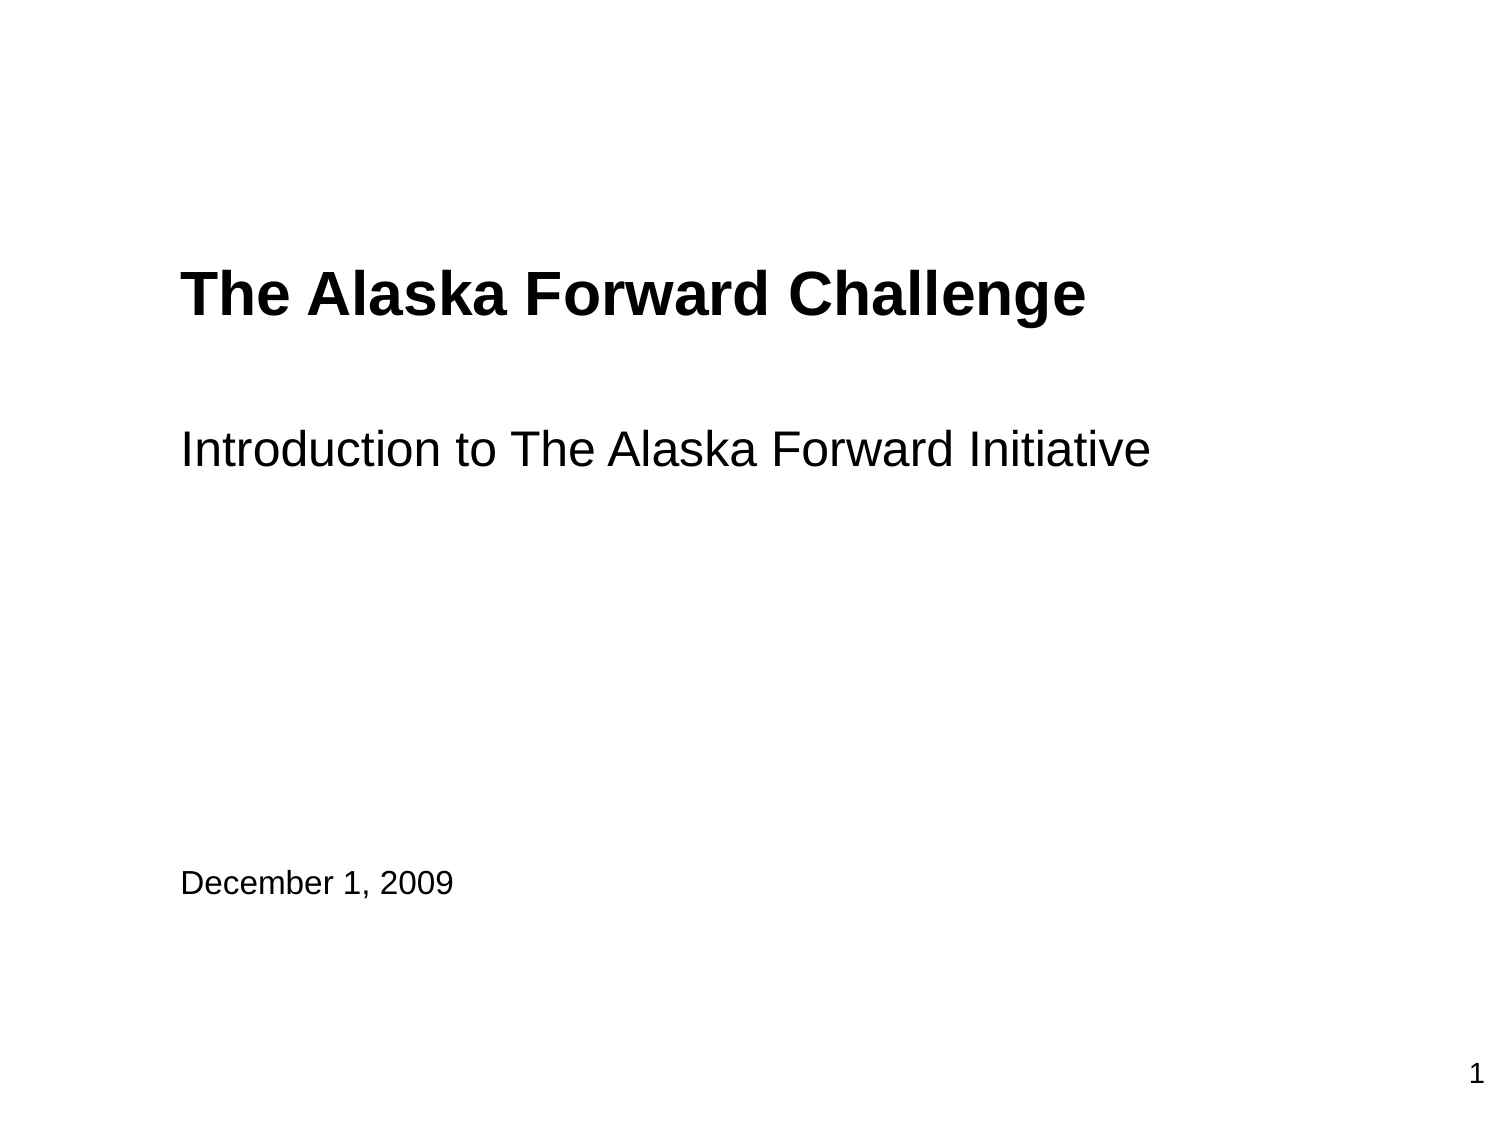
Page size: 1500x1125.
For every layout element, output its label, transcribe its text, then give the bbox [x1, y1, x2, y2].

slide_number 1 [1149, 1046, 1500, 1125]
text_box The Alaska Forward Challenge Introduction to The Alaska Forward Initiative December 1, 2009 [180, 252, 1380, 902]
